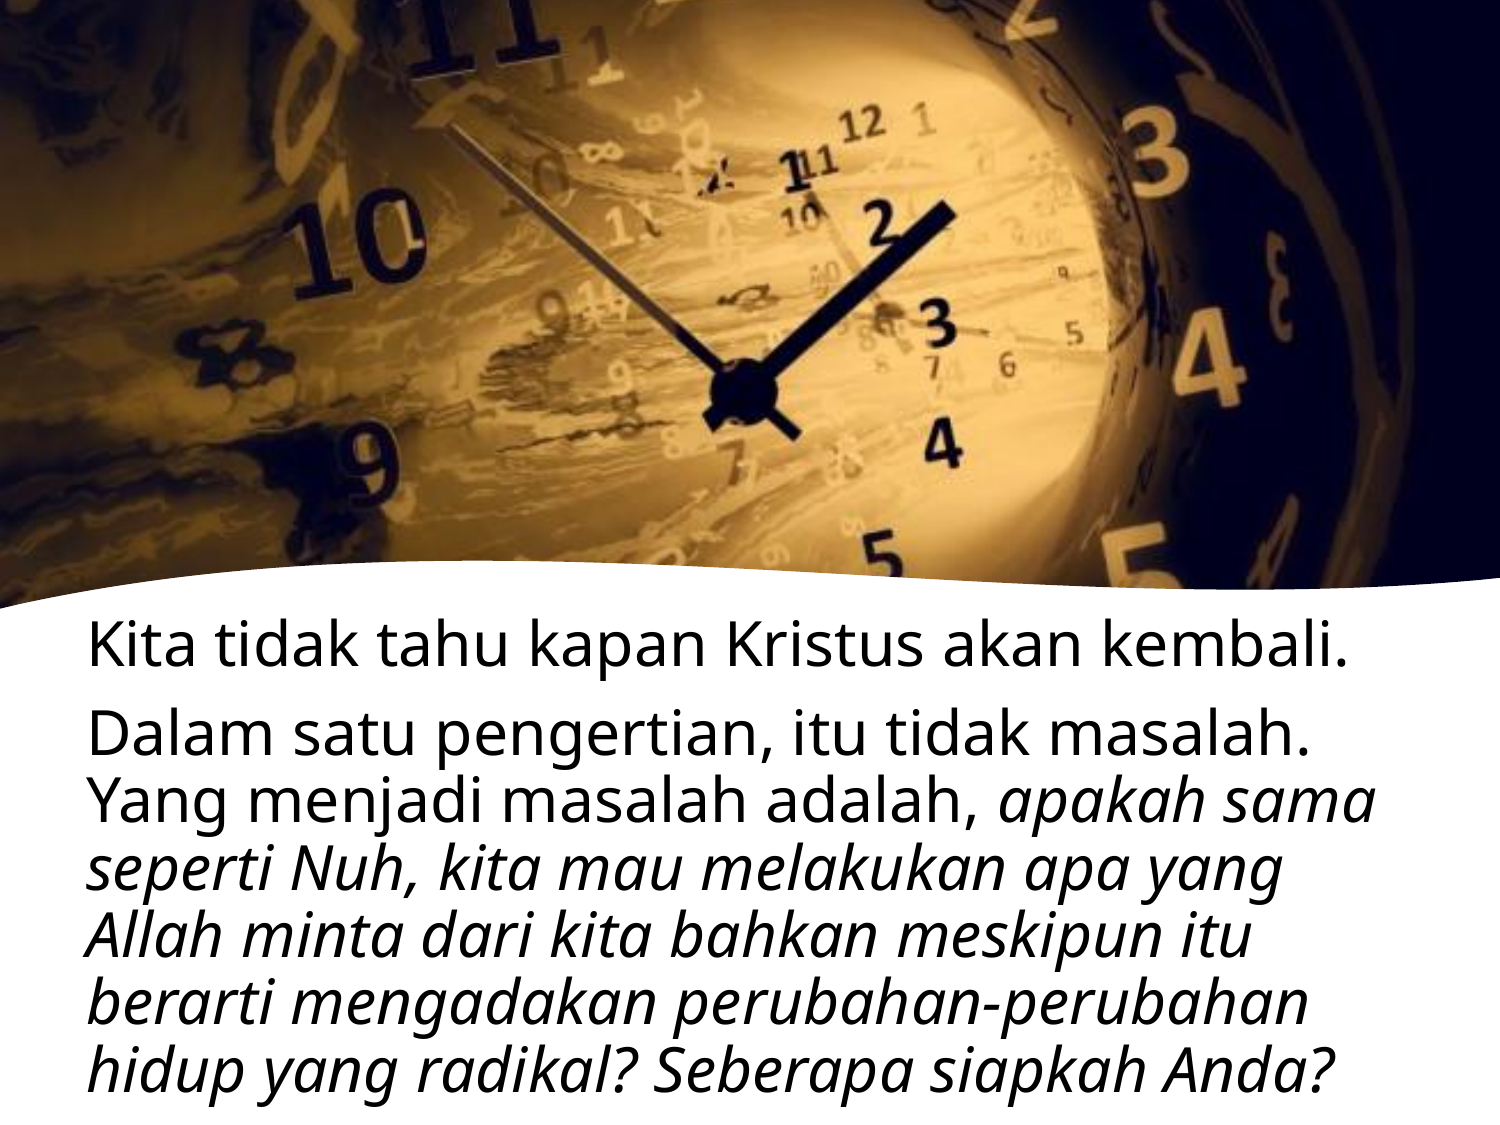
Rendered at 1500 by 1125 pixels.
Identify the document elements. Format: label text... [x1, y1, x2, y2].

list Kita tidak tahu kapan Kristus akan kembali. Dalam satu pengertian, itu tidak masalah. Yang menjadi masalah adalah, apakah sama seperti Nuh, kita mau melakukan apa yang Allah minta dari kita bahkan meskipun itu berarti mengadakan perubahan-perubahan hidup yang radikal? Seberapa siapkah Anda? [71, 624, 1429, 1094]
picture [0, 0, 1500, 609]
